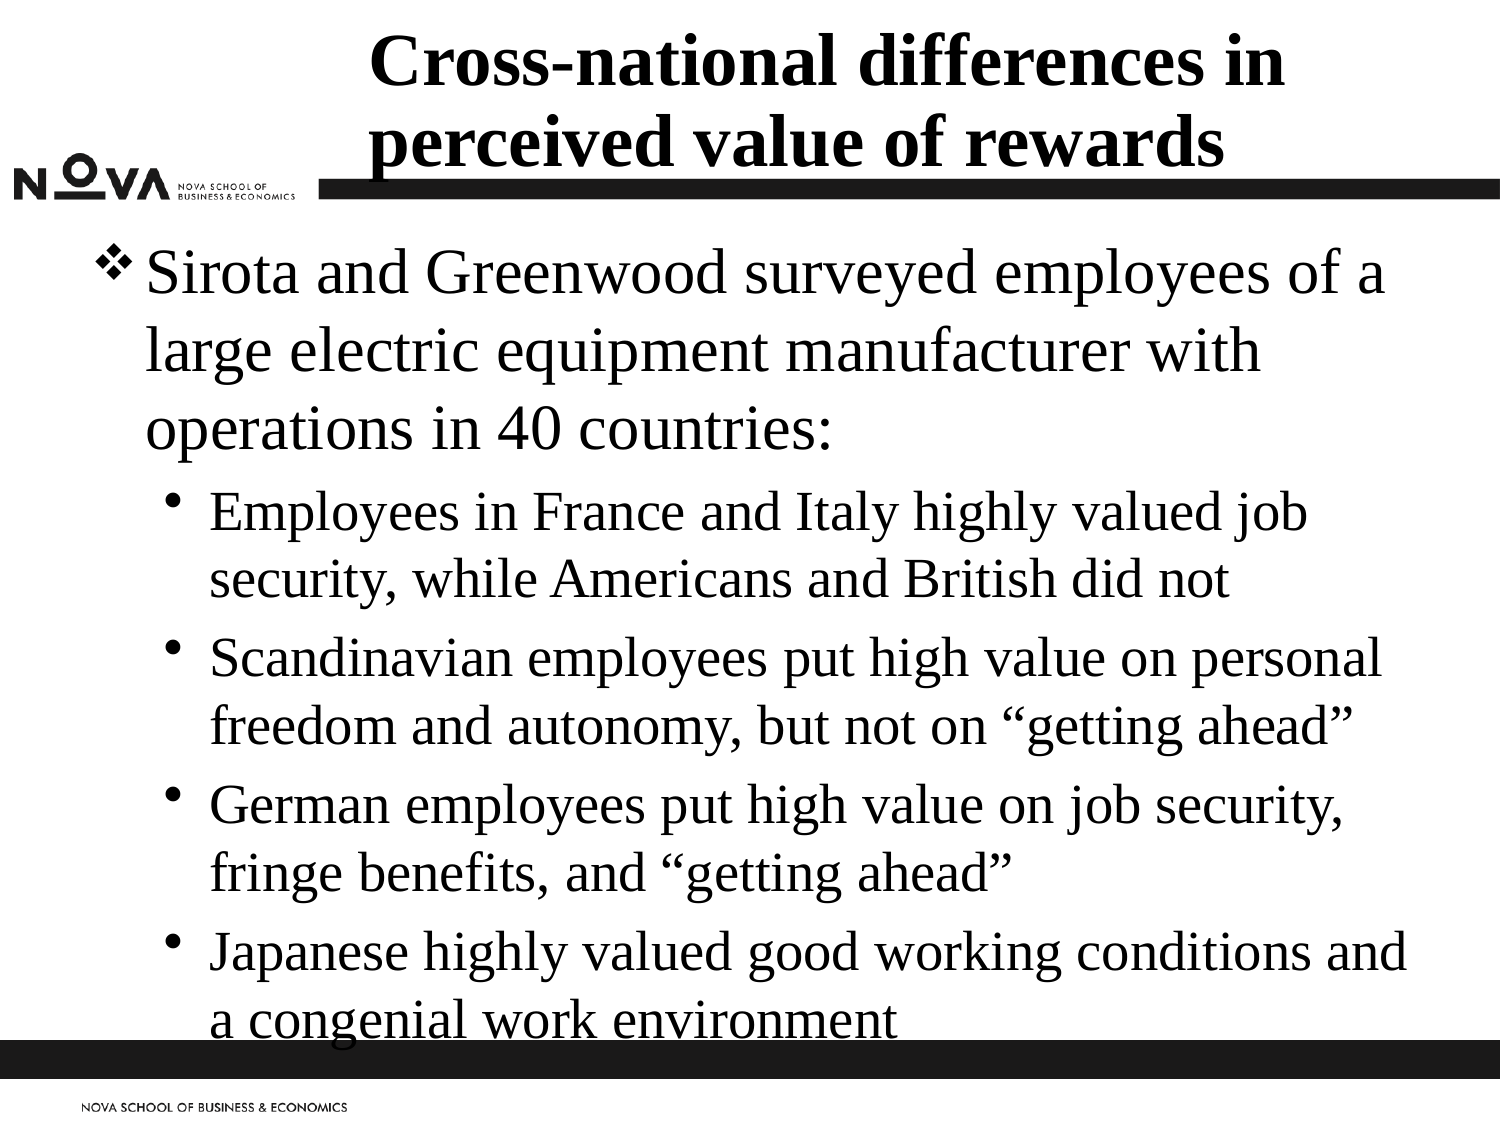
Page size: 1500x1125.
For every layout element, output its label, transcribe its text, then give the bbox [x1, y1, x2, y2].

list Sirota and Greenwood surveyed employees of a large electric equipment manufacturer with operations in 40 countries: Employees in France and Italy highly valued job security, while Americans and British did not Scandinavian employees put high value on personal freedom and autonomy, but not on “getting ahead” German employees put high value on job security, fringe benefits, and “getting ahead” Japanese highly valued good working conditions and a congenial work environment [75, 221, 1453, 1059]
picture [0, 1040, 1500, 1112]
picture [14, 153, 1500, 200]
title Cross-national differences in perceived value of rewards [353, 13, 1379, 168]
